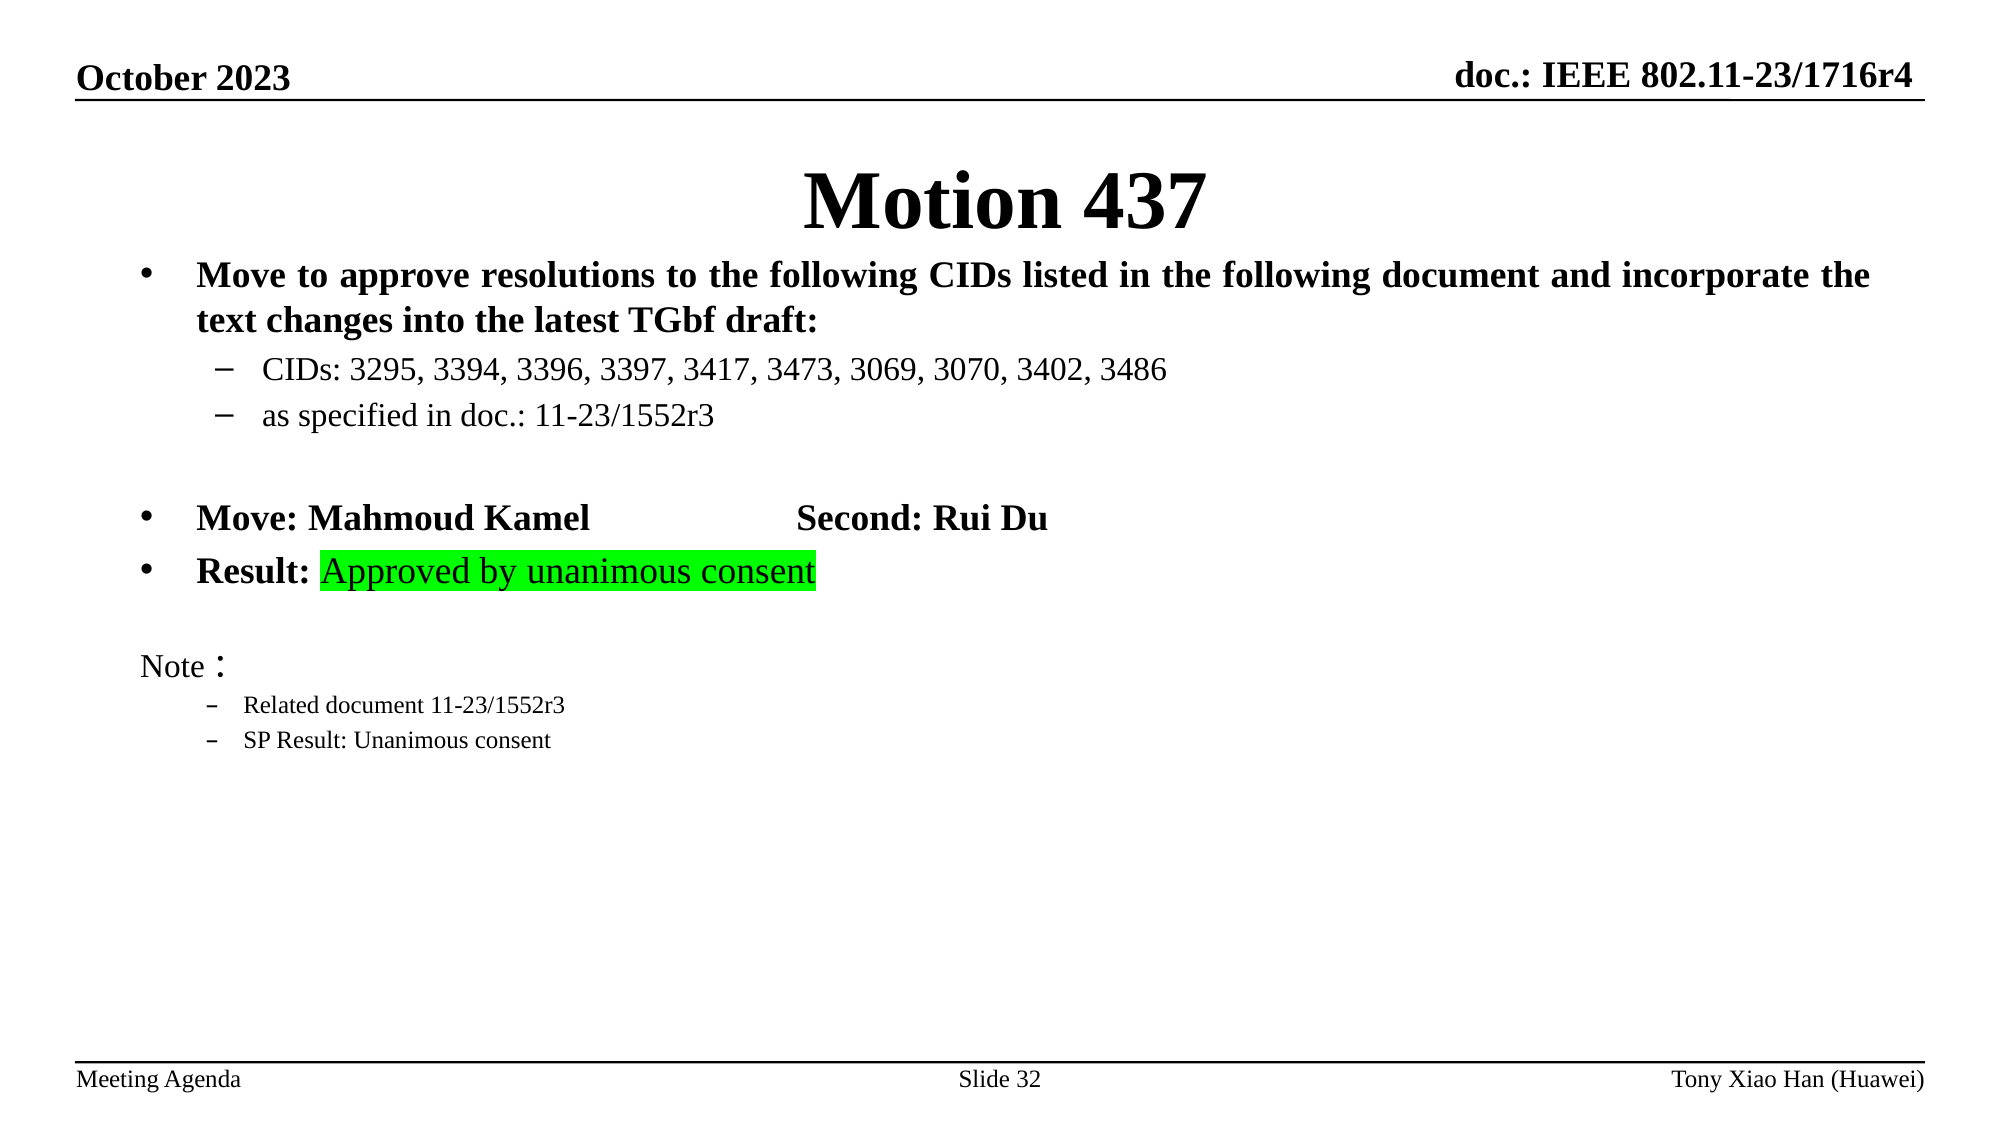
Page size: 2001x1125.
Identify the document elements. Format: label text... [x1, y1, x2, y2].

text_box Motion 437 [368, 137, 1644, 212]
text_box Move to approve resolutions to the following CIDs listed in the following document and incorporate the text changes into the latest TGbf draft: CIDs: 3295, 3394, 3396, 3397, 3417, 3473, 3069, 3070, 3402, 3486 as specified in doc.: 11-23/1552r3 Move: Mahmoud Kamel Second: Rui Du Result: Approved by unanimous consent Note： Related document 11-23/1552r3 SP Result: Unanimous consent [125, 212, 1888, 988]
